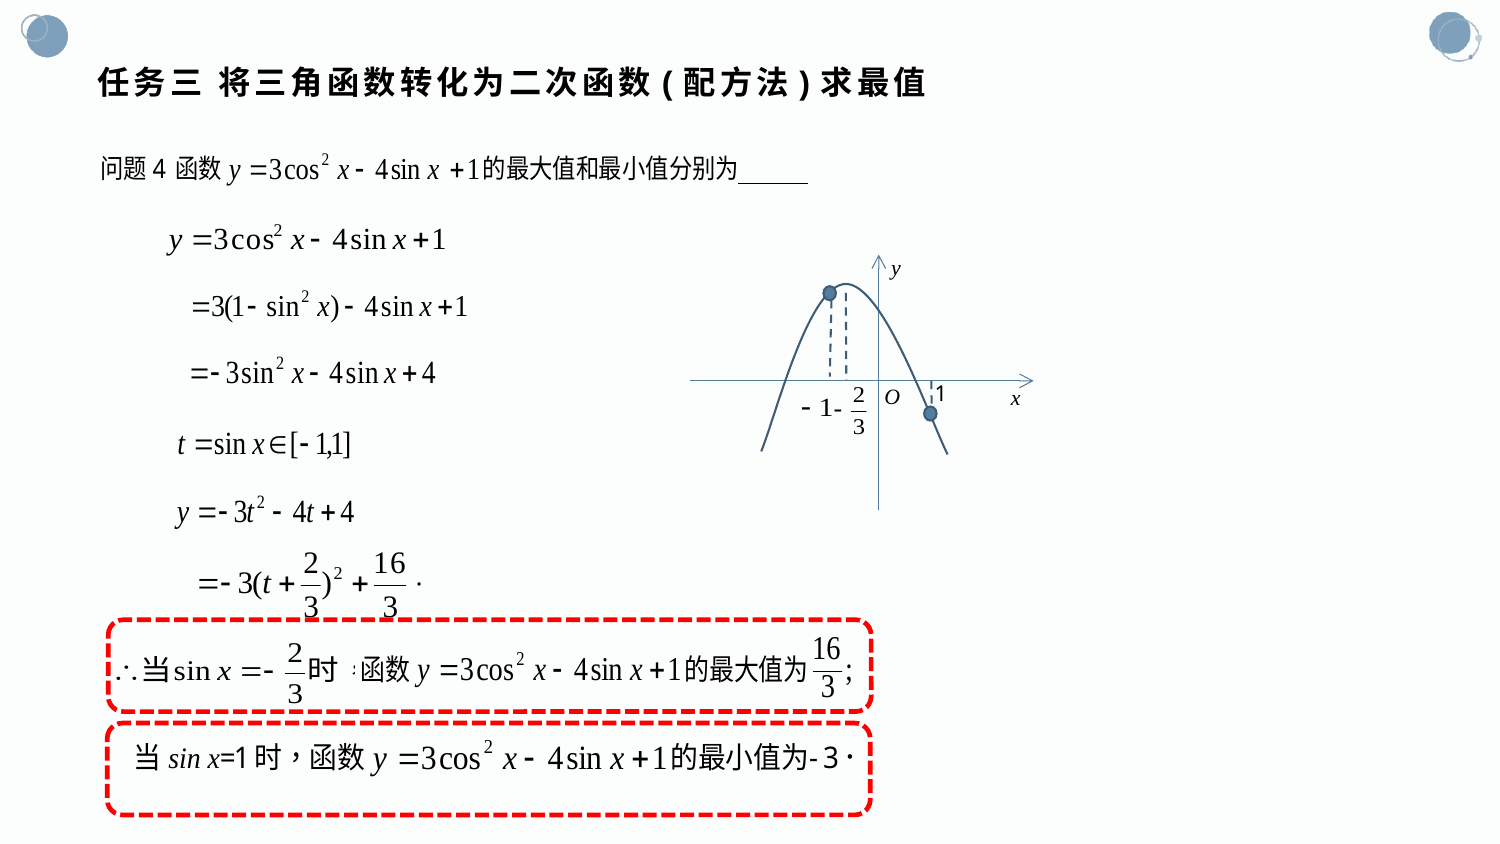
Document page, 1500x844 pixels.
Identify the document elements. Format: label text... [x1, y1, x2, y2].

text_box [161, 216, 450, 263]
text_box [133, 713, 1228, 802]
text_box [423, 618, 866, 622]
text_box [113, 635, 355, 710]
picture [0, 0, 89, 73]
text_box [360, 622, 1500, 710]
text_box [184, 348, 441, 392]
title 任务三 将三角函数转化为二次函数(配方法)求最值 [82, 54, 1418, 109]
text_box [107, 618, 865, 713]
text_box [100, 129, 1075, 266]
text_box [106, 722, 871, 816]
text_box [191, 543, 423, 625]
picture [1411, 0, 1500, 73]
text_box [170, 487, 359, 537]
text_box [174, 425, 355, 469]
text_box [690, 245, 1057, 511]
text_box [185, 283, 472, 330]
